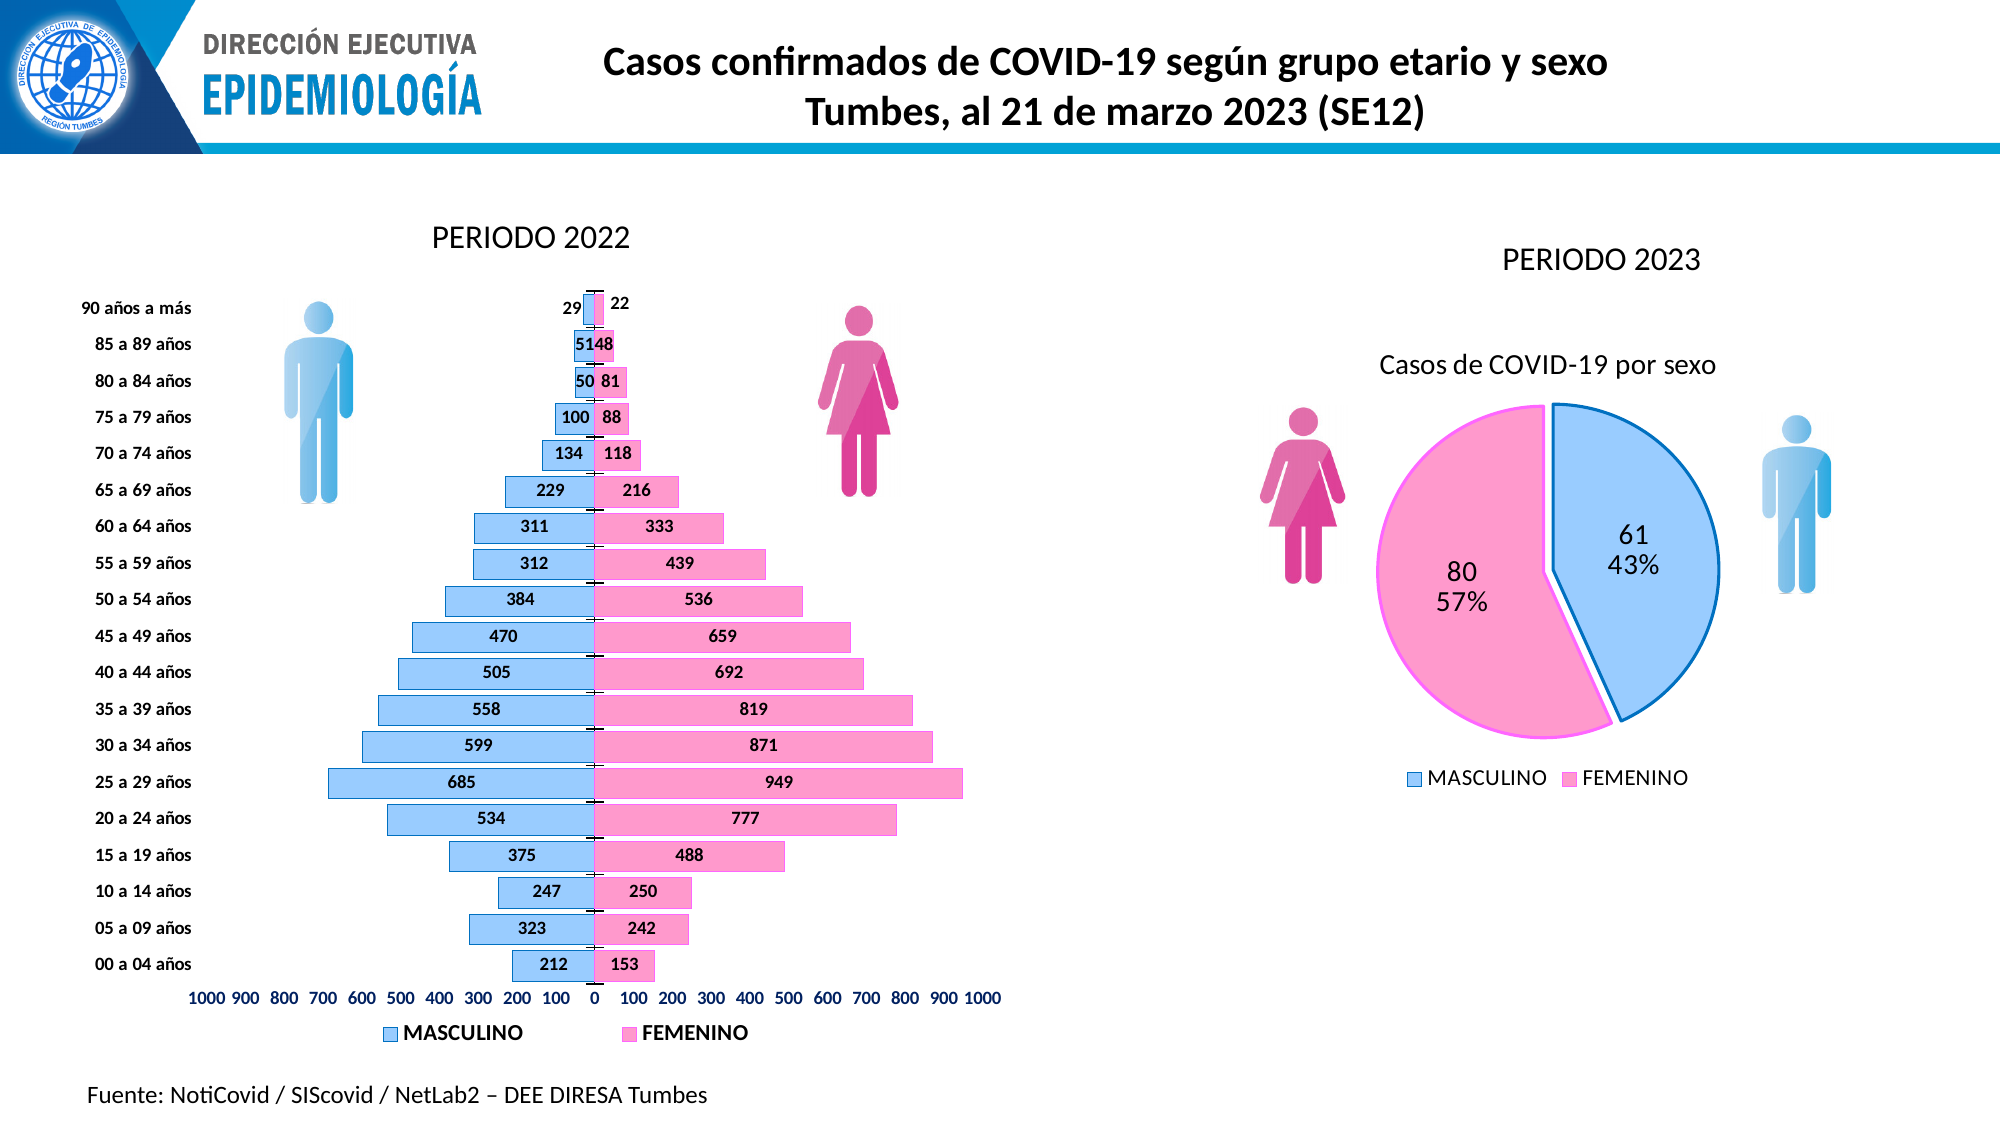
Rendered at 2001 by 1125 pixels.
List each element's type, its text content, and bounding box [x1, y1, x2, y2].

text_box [61, 275, 1021, 1072]
text_box PERIODO 2023 [1317, 229, 1887, 285]
text_box PERIODO 2022 [246, 208, 816, 263]
text_box [0, 142, 2000, 155]
text_box Casos confirmados de COVID-19 según grupo etario y sexo Tumbes, al 21 de marzo 2023 (SE12) [512, 26, 1710, 142]
chart [1158, 326, 1939, 798]
picture [0, 0, 512, 154]
text_box Fuente: NotiCovid / SIScovid / NetLab2 – DEE DIRESA Tumbes [72, 1071, 1228, 1116]
